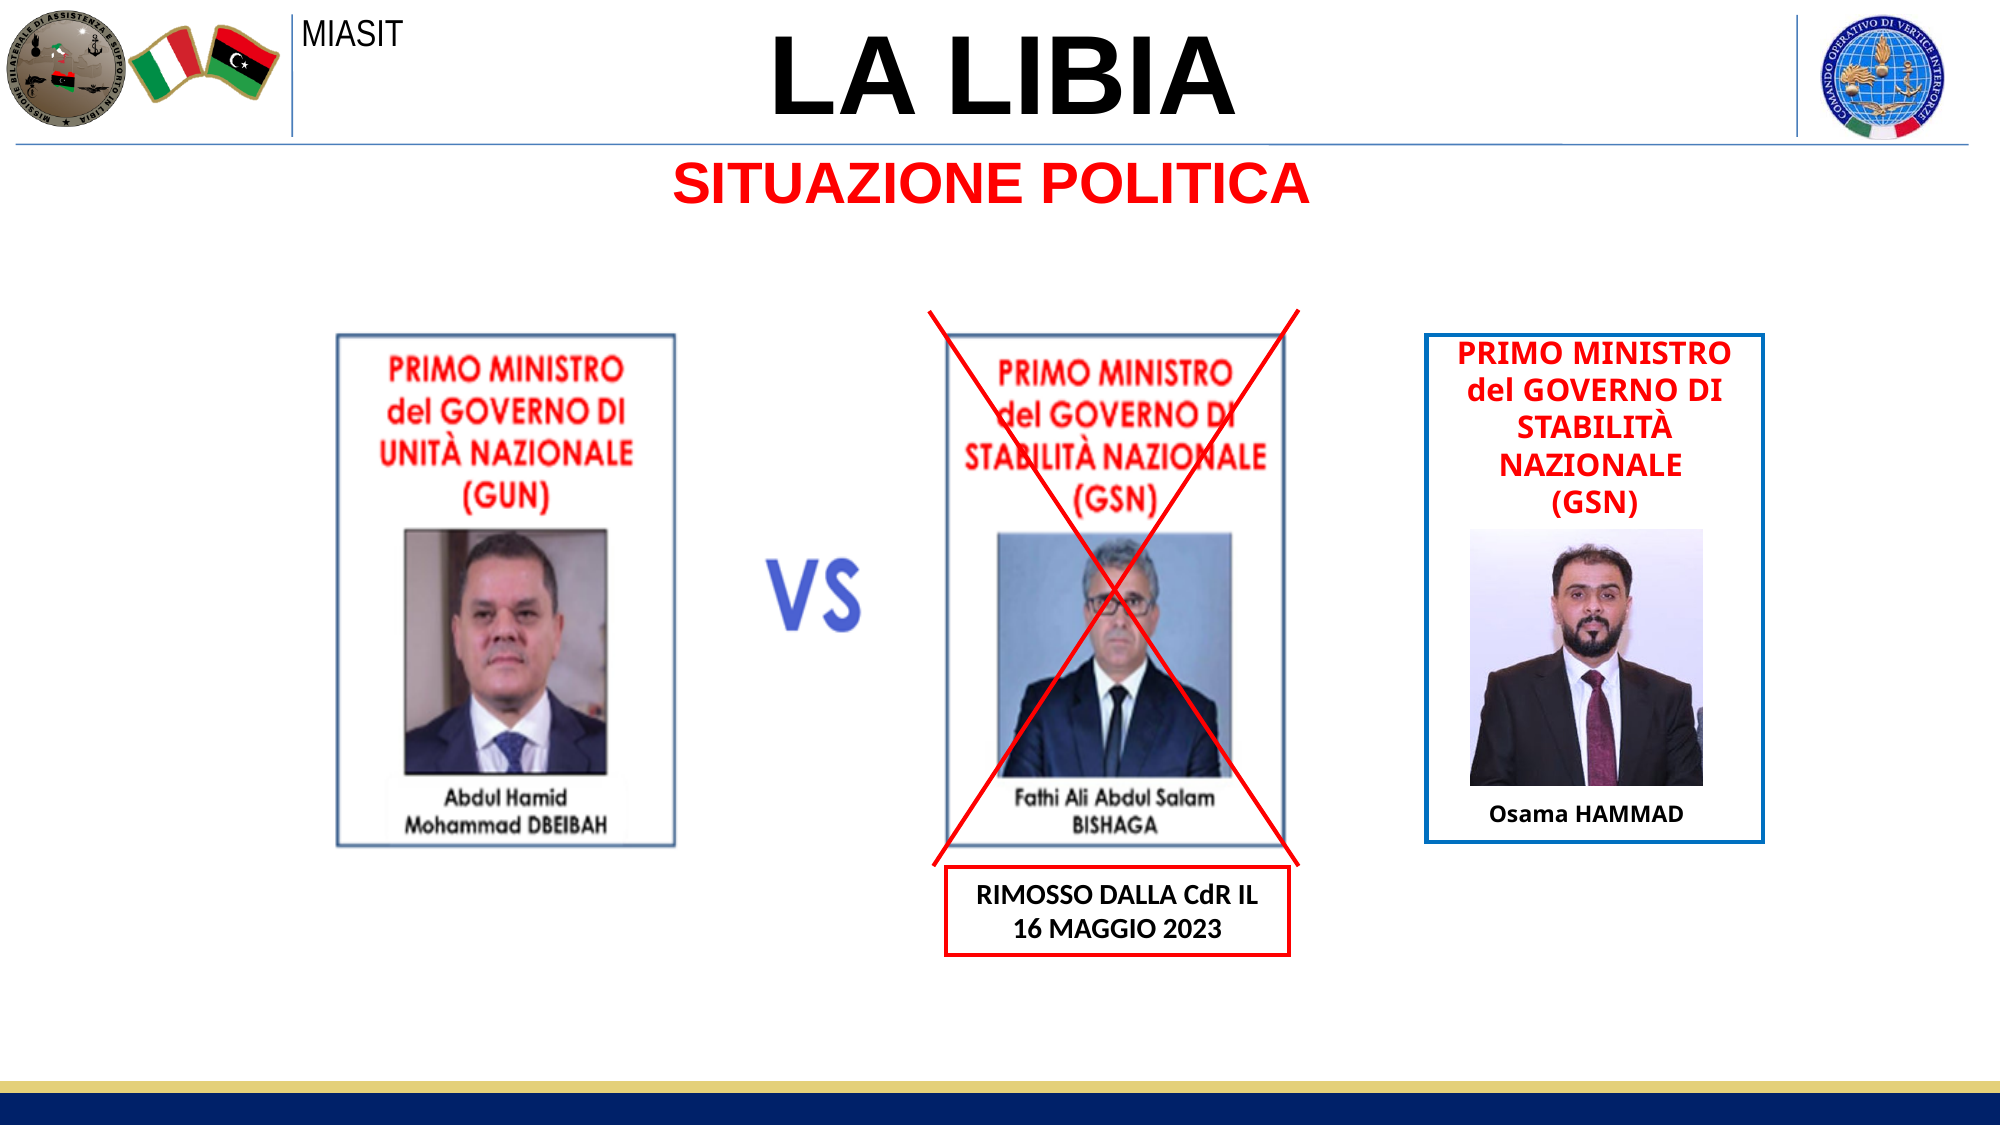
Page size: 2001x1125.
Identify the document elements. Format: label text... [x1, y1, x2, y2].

title LA LIBIA [104, 0, 1905, 141]
picture [70, 276, 1523, 899]
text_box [933, 309, 1299, 867]
picture [1, 4, 104, 133]
text_box RIMOSSO DALLA CdR IL 16 MAGGIO 2023 [945, 907, 1289, 956]
picture [106, 141, 300, 145]
text_box PRIMO MINISTRO del GOVERNO DI STABILITÀ NAZIONALE (GSN) [1527, 325, 1750, 335]
text_box SITUAZIONE POLITICA [115, 147, 1852, 282]
picture [1905, 14, 1945, 140]
text_box [1527, 335, 1764, 842]
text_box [1454, 529, 1719, 828]
